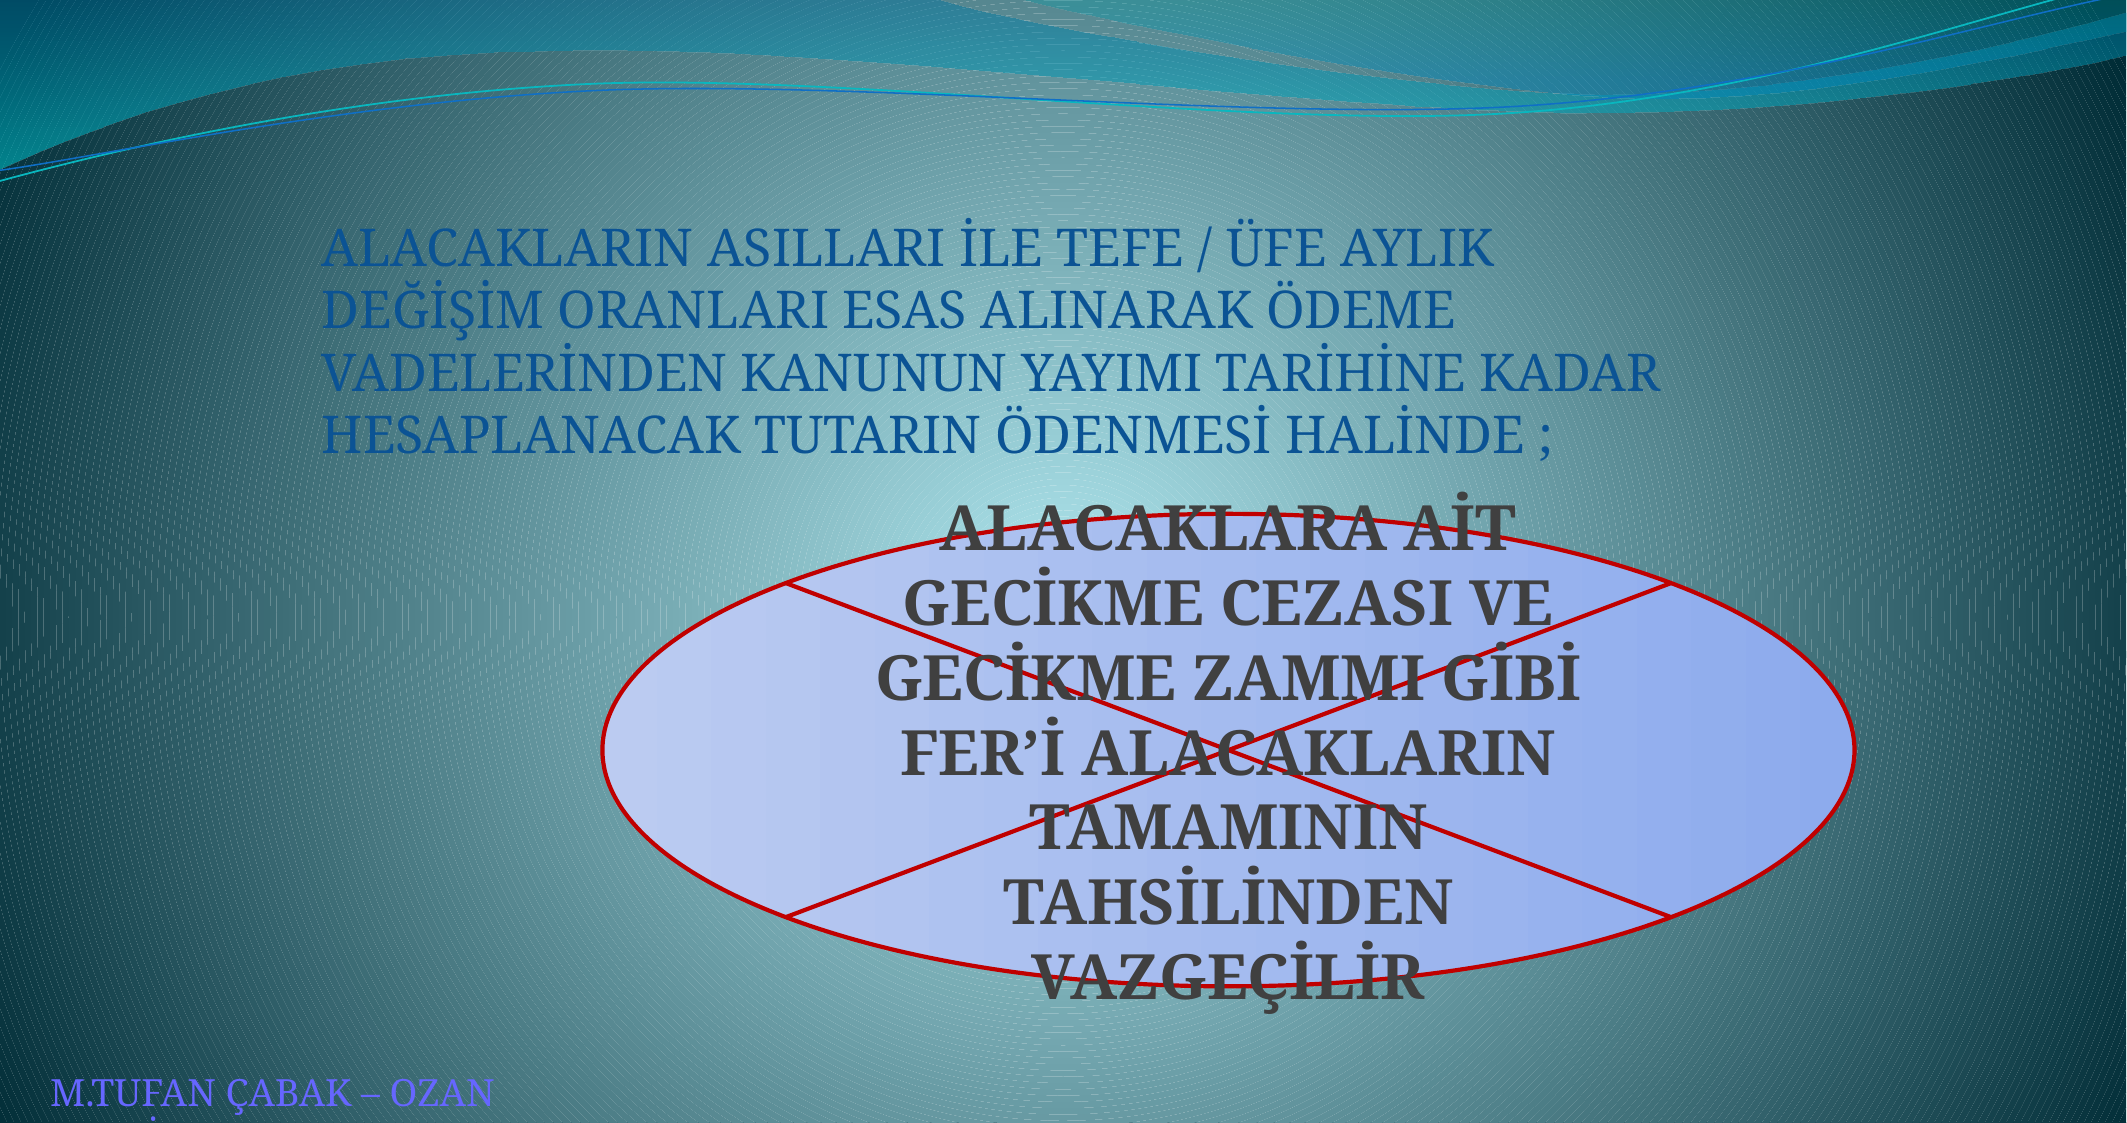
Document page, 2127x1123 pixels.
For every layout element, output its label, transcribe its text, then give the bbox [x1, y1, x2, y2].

text_box ALACAKLARA AİT GECİKME CEZASI VE GECİKME ZAMMI GİBİ FER’İ ALACAKLARIN TAMAMININ TAHSİLİNDEN VAZGEÇİLİR [600, 511, 1857, 989]
text_box M.TUFAN ÇABAK – OZAN KESKİN [35, 1061, 650, 1123]
text_box ALACAKLARIN ASILLARI İLE TEFE / ÜFE AYLIK DEĞİŞİM ORANLARI ESAS ALINARAK ÖDEME VADELERİNDEN KANUNUN YAYIMI TARİHİNE KADAR HESAPLANACAK TUTARIN ÖDENMESİ HALİNDE ; [307, 206, 1737, 472]
